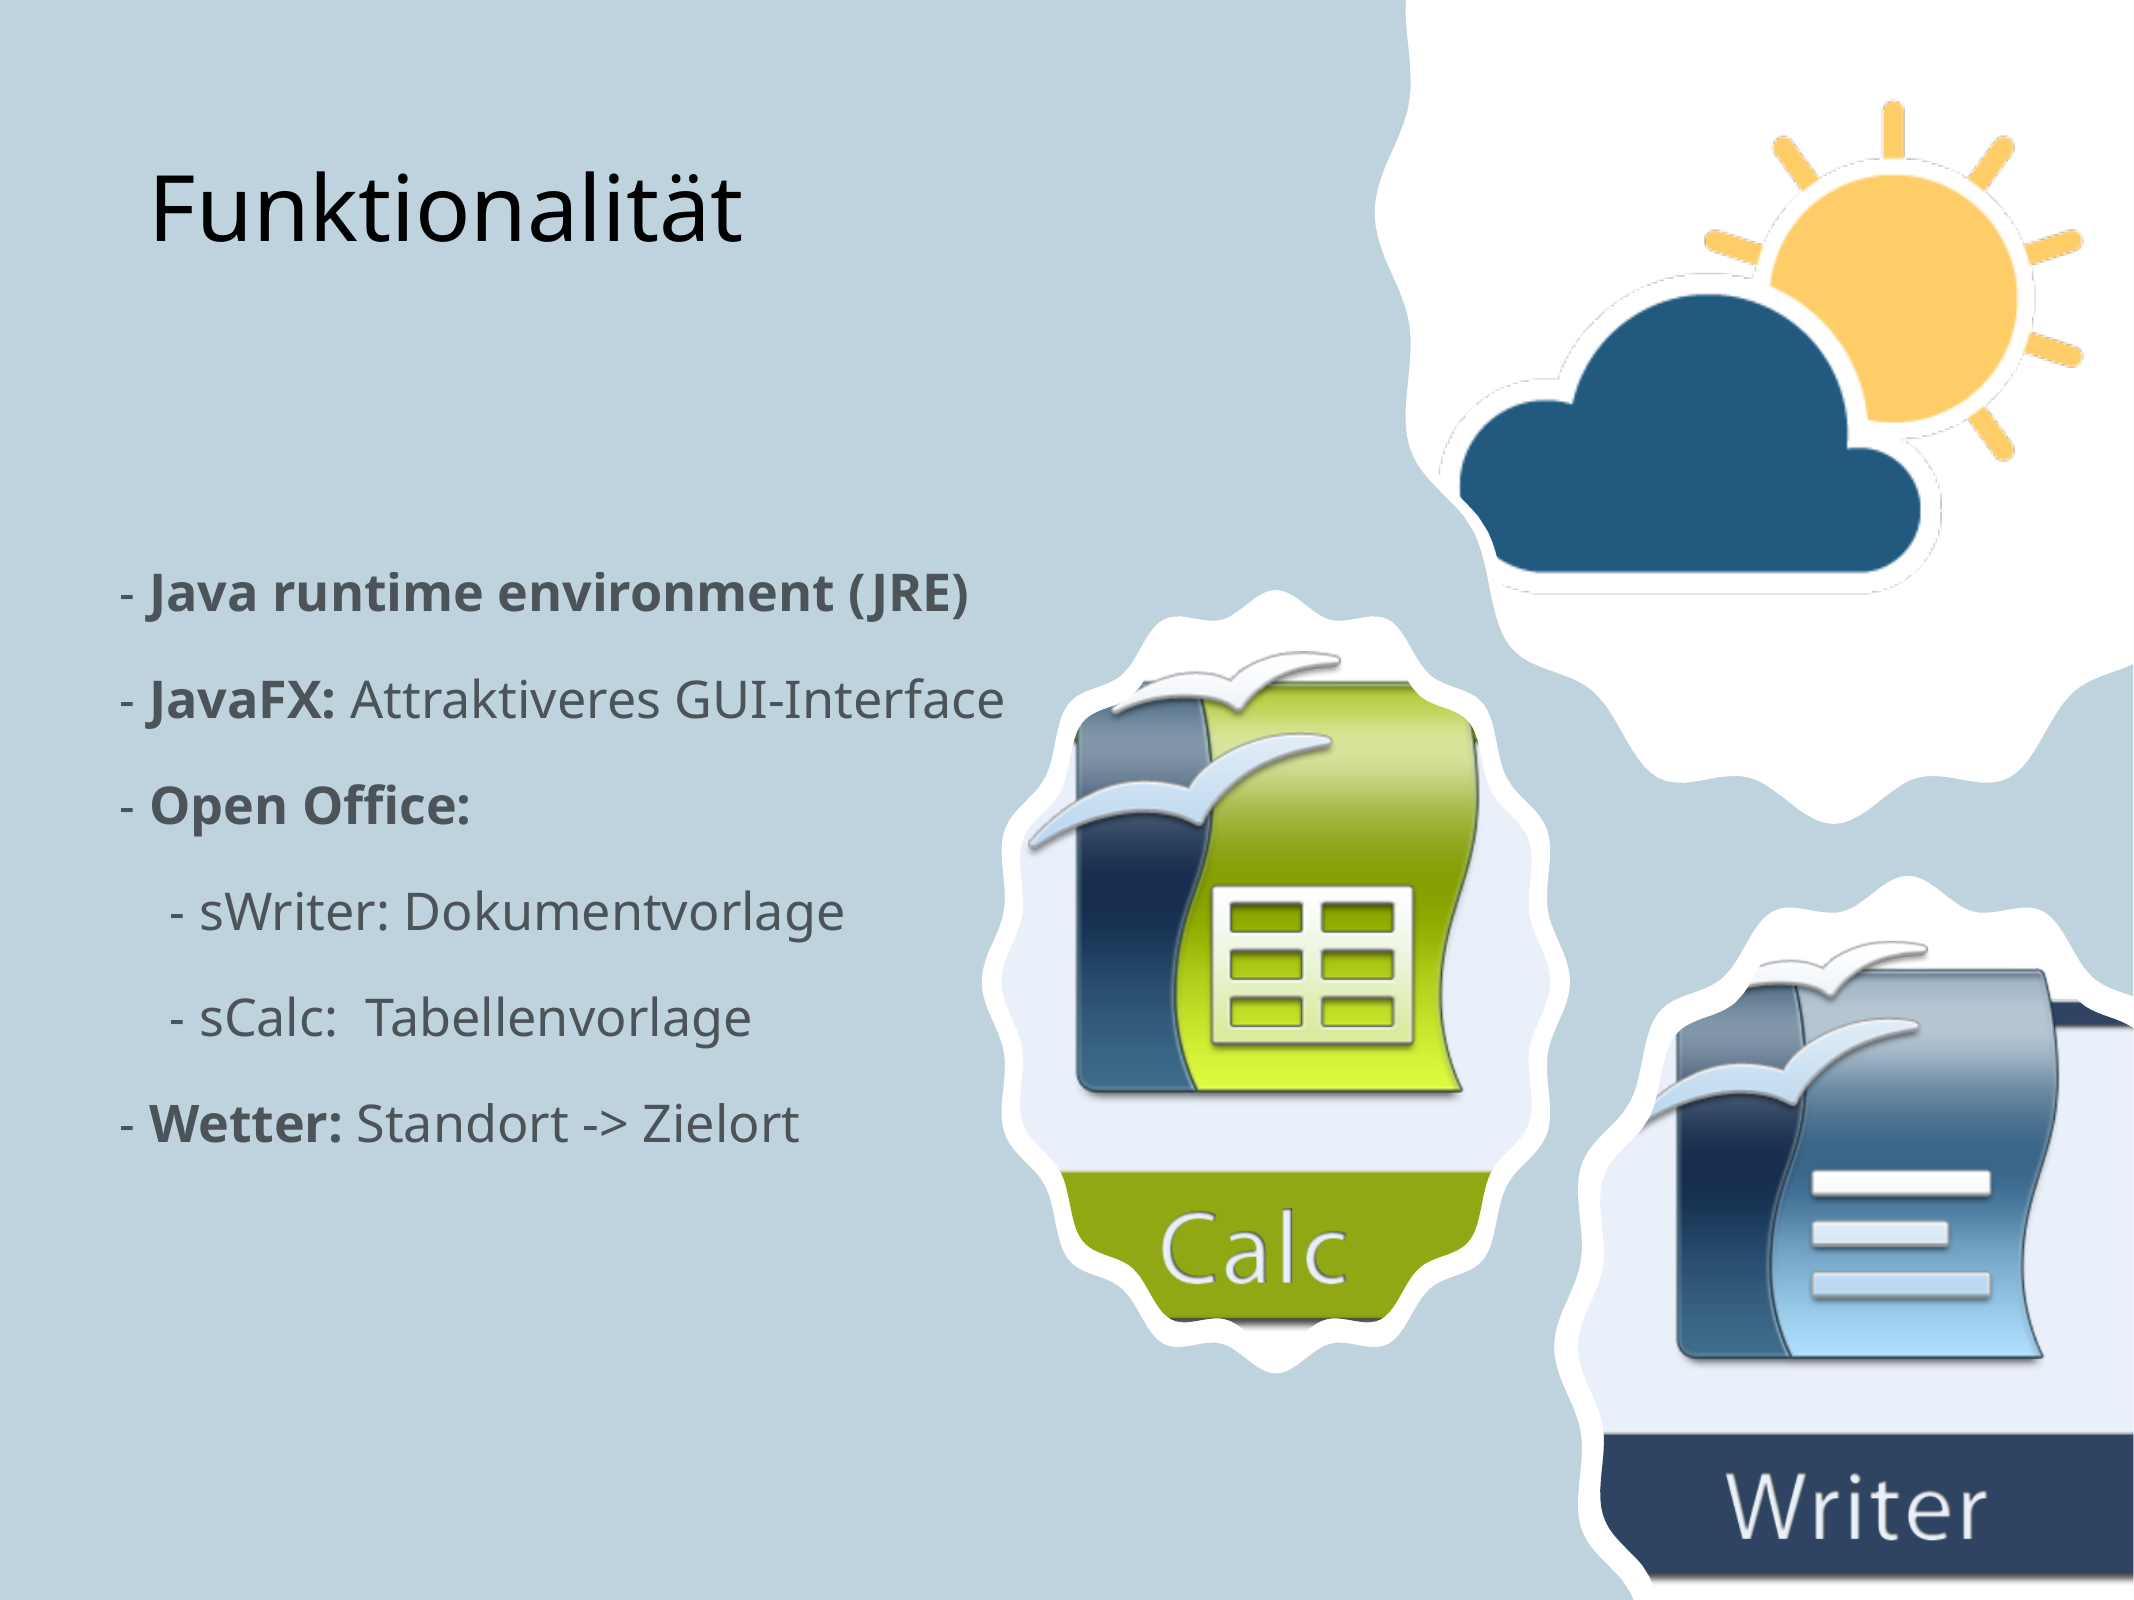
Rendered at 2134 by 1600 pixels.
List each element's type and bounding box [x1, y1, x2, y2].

picture [1577, 907, 2134, 1600]
text_box [0, 0, 2134, 1600]
picture [1001, 11, 2134, 1348]
